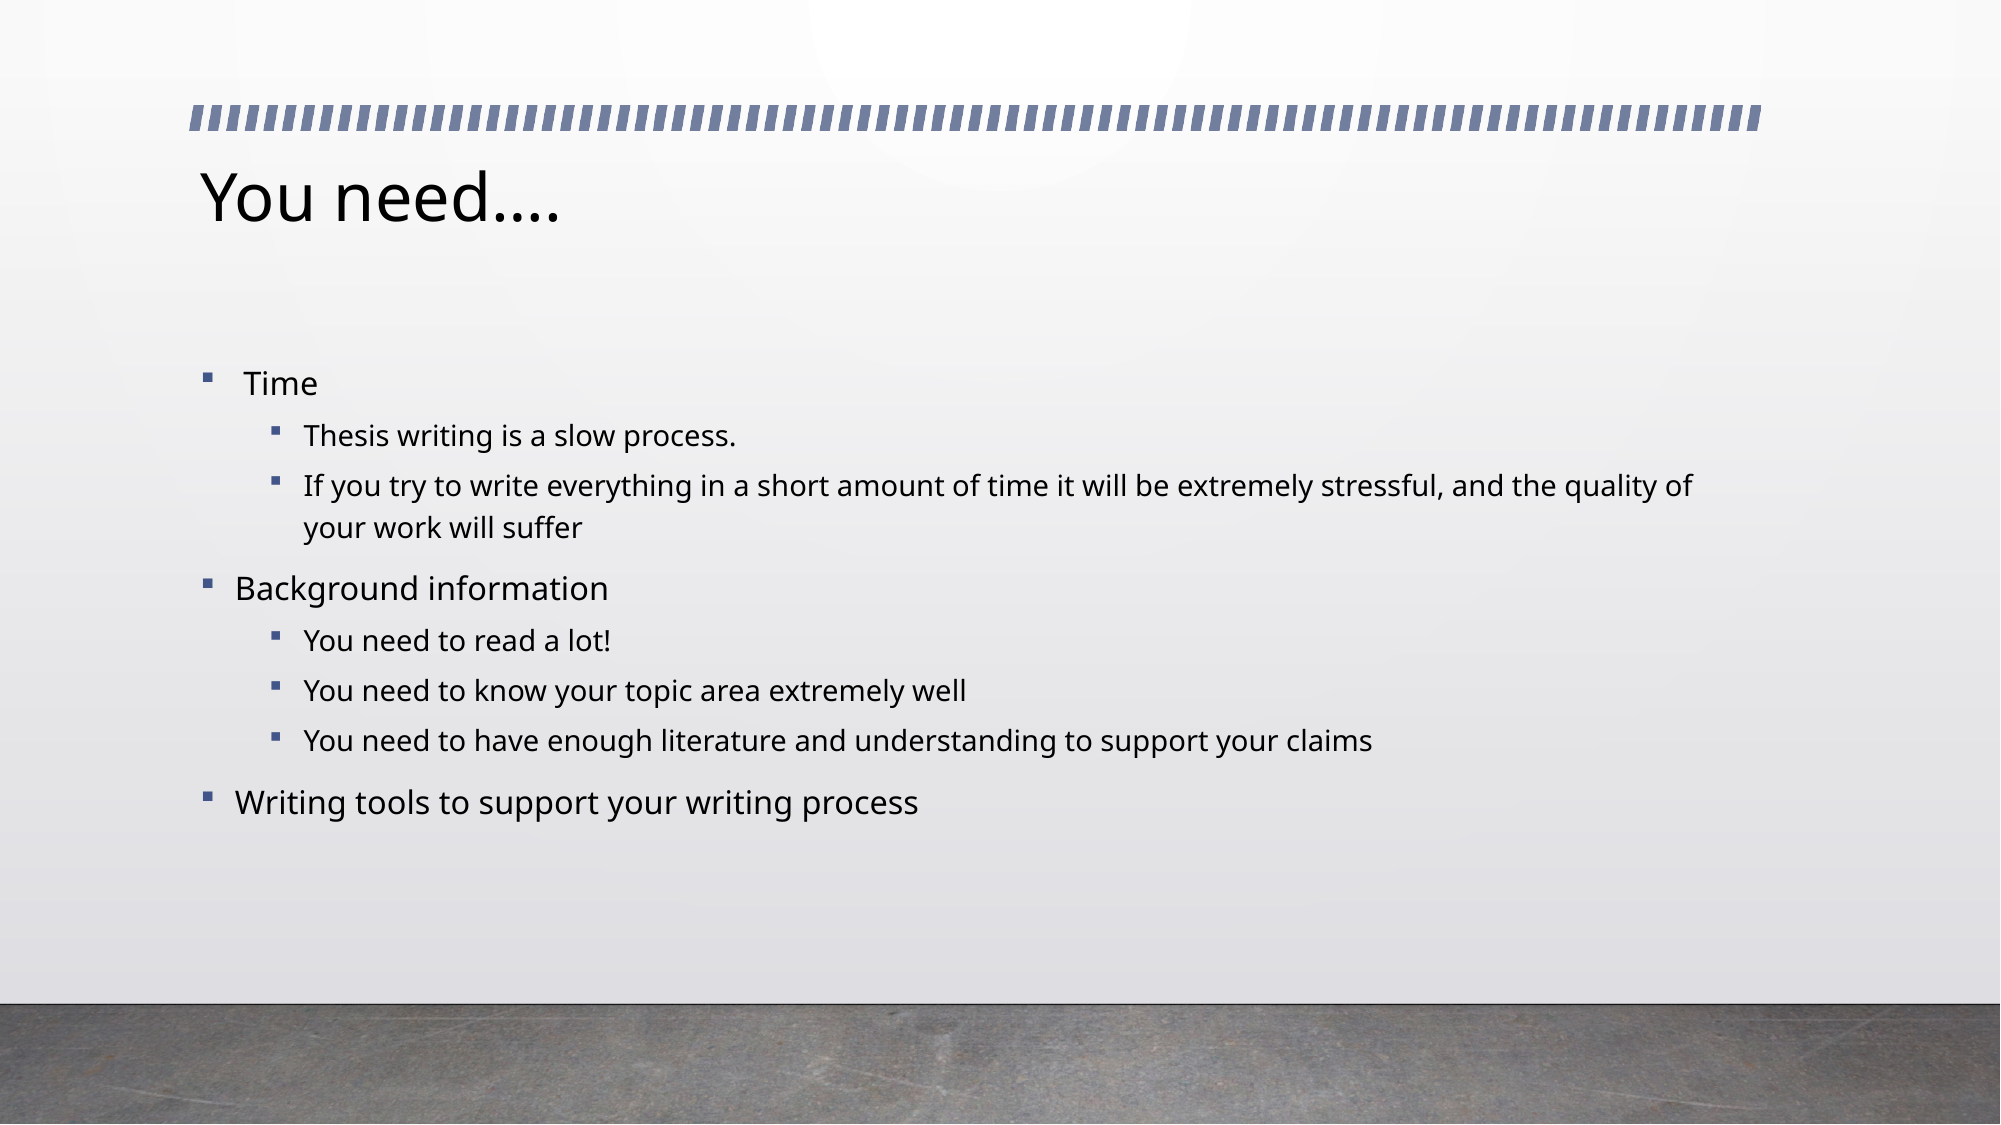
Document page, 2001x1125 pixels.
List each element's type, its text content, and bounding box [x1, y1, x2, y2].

title You need…. [185, 156, 1761, 292]
picture [0, 1004, 2000, 1124]
list Time Thesis writing is a slow process. If you try to write everything in a short amount of time it will be extremely stressful, and the quality of your work will suffer Background information You need to read a lot! You need to know your topic area extremely well You need to have enough literature and understanding to support your claims Writing tools to support your writing process [185, 292, 1761, 833]
